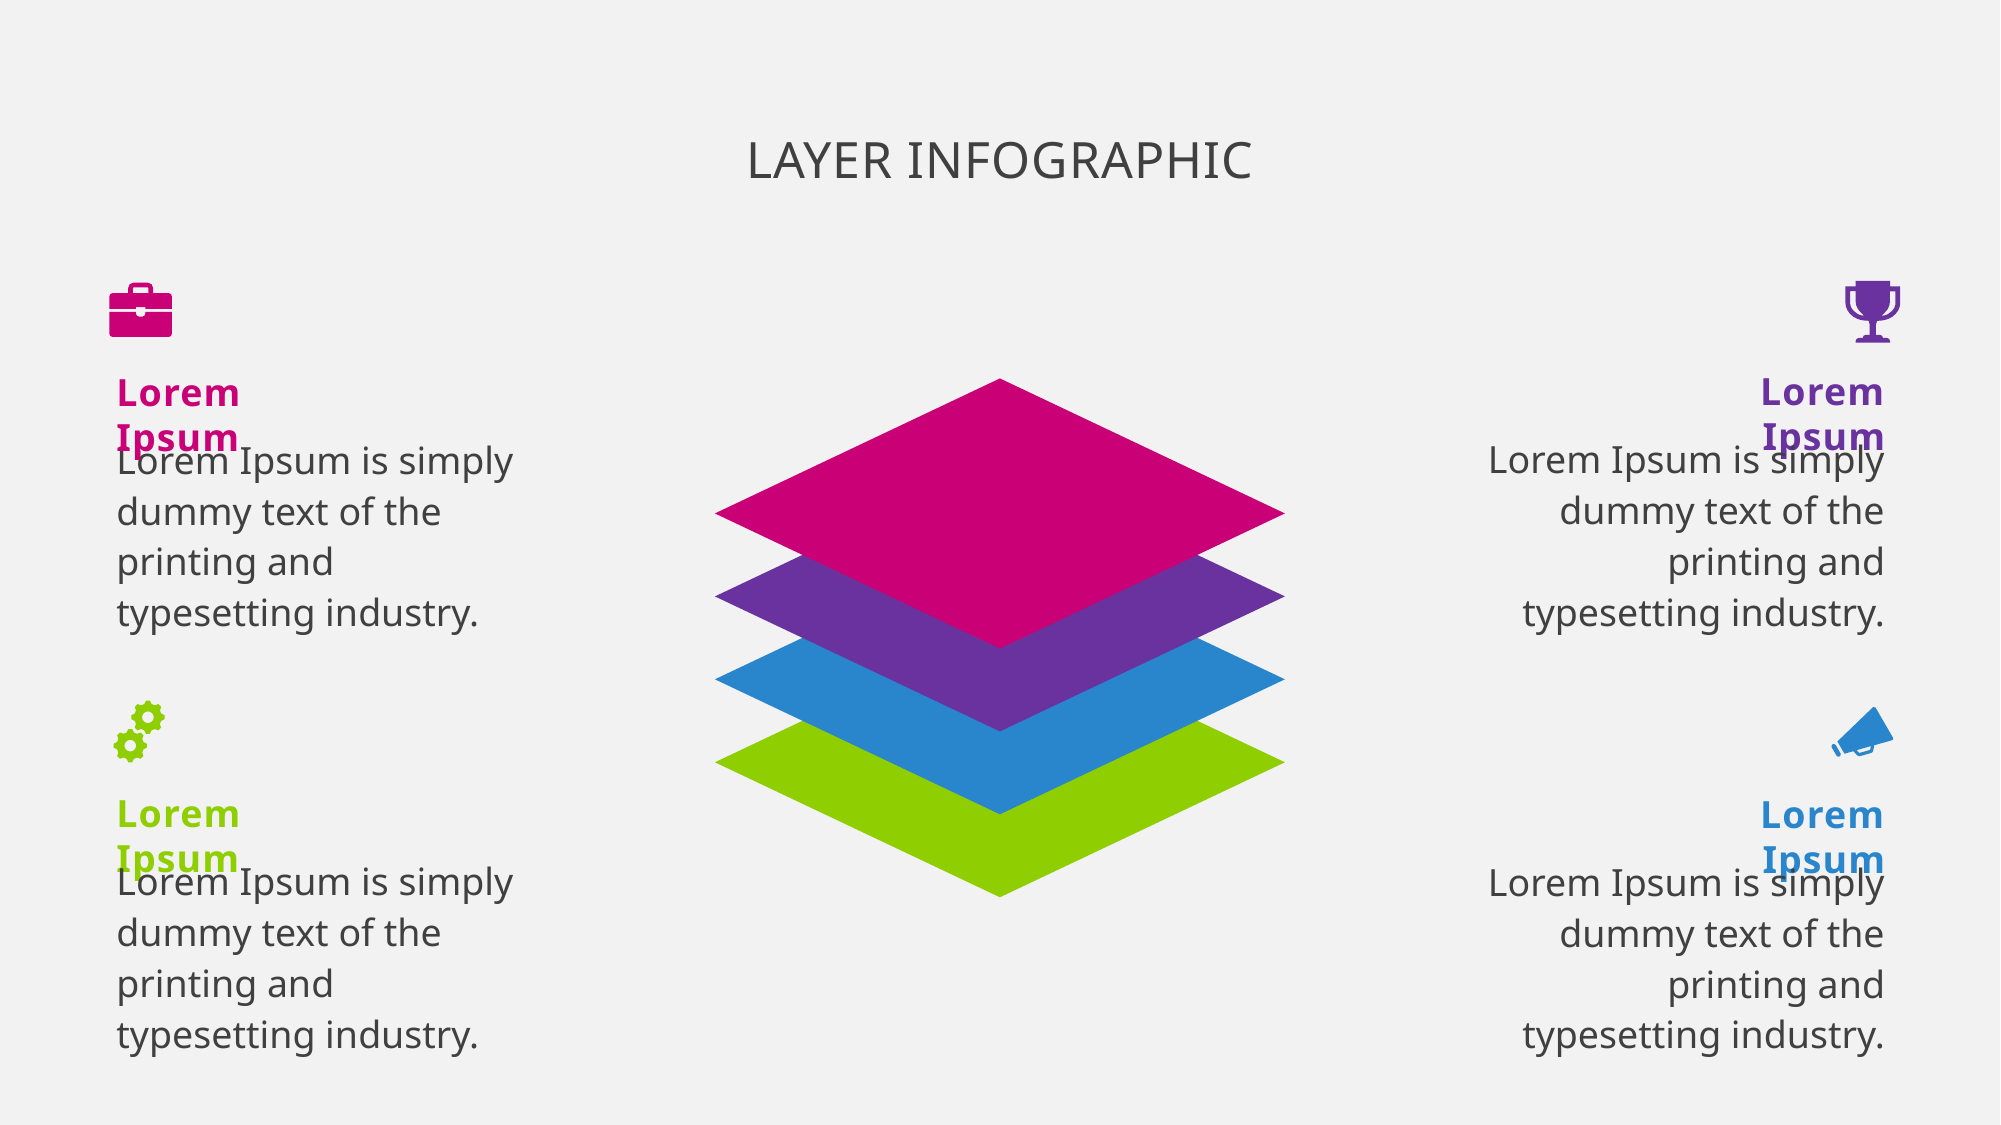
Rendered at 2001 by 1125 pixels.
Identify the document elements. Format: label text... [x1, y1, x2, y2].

text_box Lorem Ipsum [101, 782, 342, 845]
text_box Lorem Ipsum is simply dummy text of the printing and typesetting industry. [101, 423, 552, 642]
text_box Lorem Ipsum is simply dummy text of the printing and typesetting industry. [1449, 845, 1900, 1064]
text_box Lorem Ipsum [1659, 783, 1900, 845]
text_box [1824, 693, 1900, 769]
text_box Lorem Ipsum is simply dummy text of the printing and typesetting industry. [1449, 423, 1900, 642]
text_box LAYER INFOGRAPHIC [677, 113, 1323, 197]
text_box Lorem Ipsum [101, 361, 342, 467]
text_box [101, 274, 177, 350]
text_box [101, 693, 177, 769]
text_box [714, 378, 1285, 898]
text_box [1845, 280, 1901, 343]
text_box Lorem Ipsum is simply dummy text of the printing and typesetting industry. [101, 845, 552, 1064]
text_box Lorem Ipsum [1659, 360, 1900, 423]
